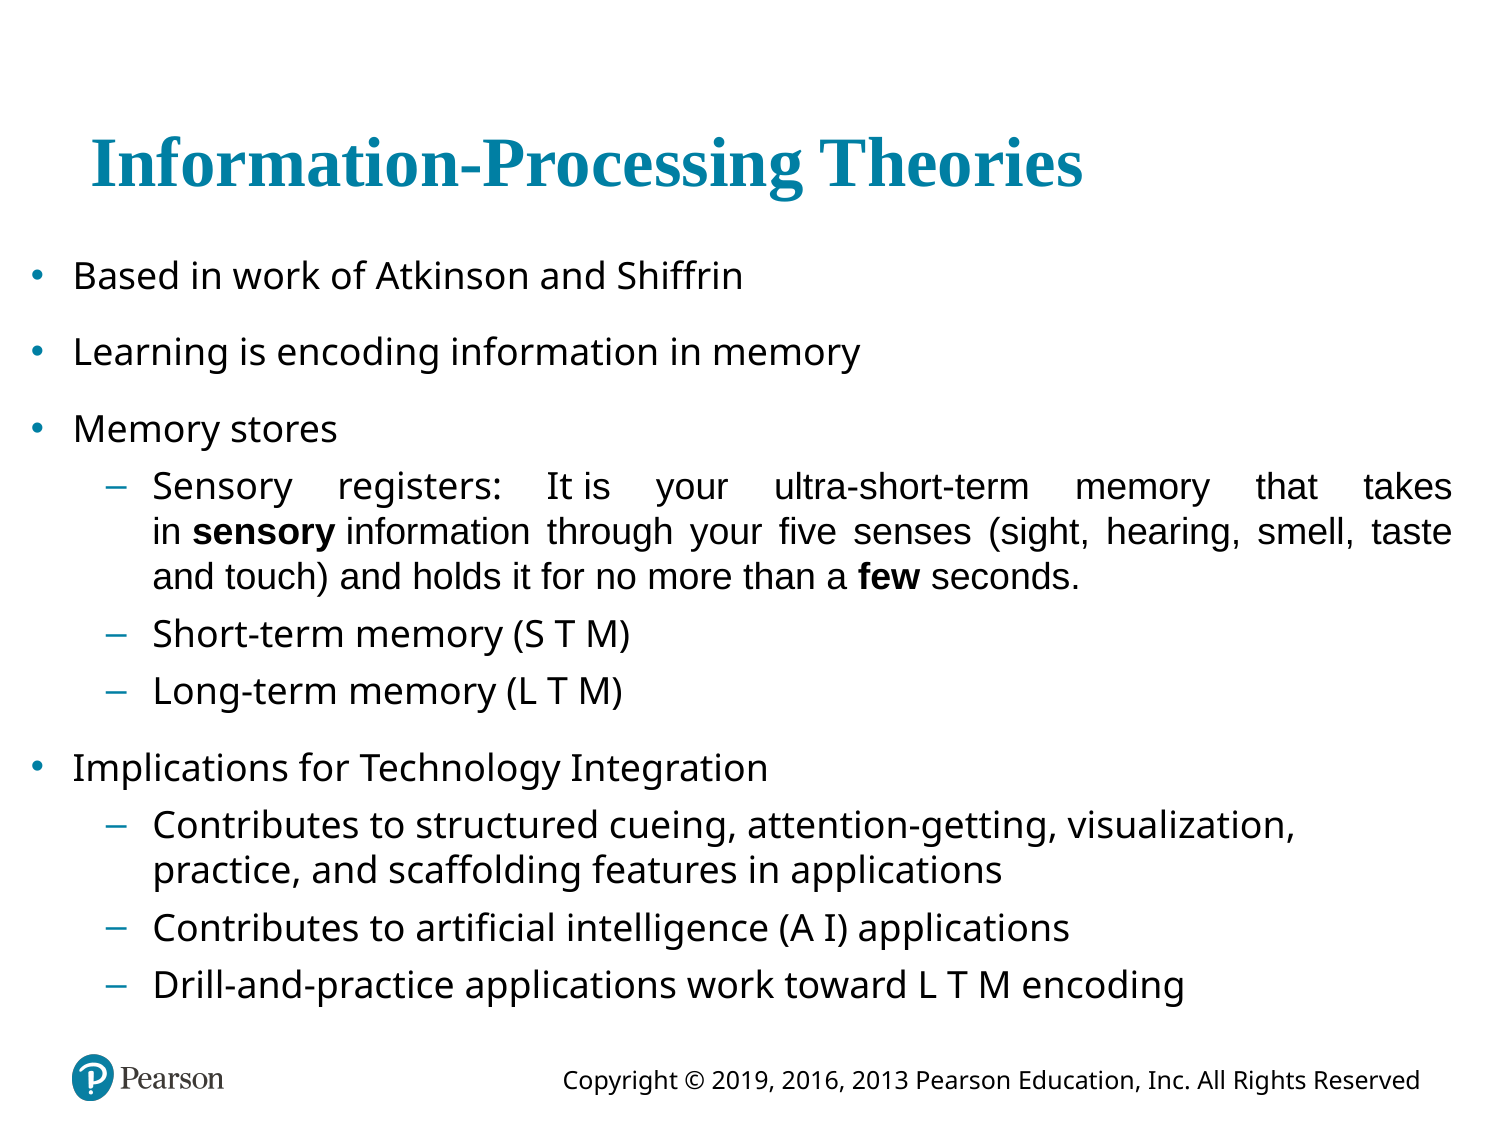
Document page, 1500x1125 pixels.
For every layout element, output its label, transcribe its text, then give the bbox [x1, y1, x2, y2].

list Based in work of Atkinson and Shiffrin Learning is encoding information in memory Memory stores Sensory registers: It is your ultra-short-term memory that takes in sensory information through your five senses (sight, hearing, smell, taste and touch) and holds it for no more than a few seconds. Short-term memory (S T M) Long-term memory (L T M) Implications for Technology Integration Contributes to structured cueing, attention-getting, visualization, practice, and scaffolding features in applications Contributes to artificial intelligence (A I) applications Drill-and-practice applications work toward L T M encoding [15, 237, 1469, 980]
title Information-Processing Theories [75, 35, 1425, 216]
picture [72, 1087, 83, 1101]
picture [80, 1063, 106, 1088]
picture [98, 1054, 224, 1101]
picture [72, 1054, 88, 1070]
